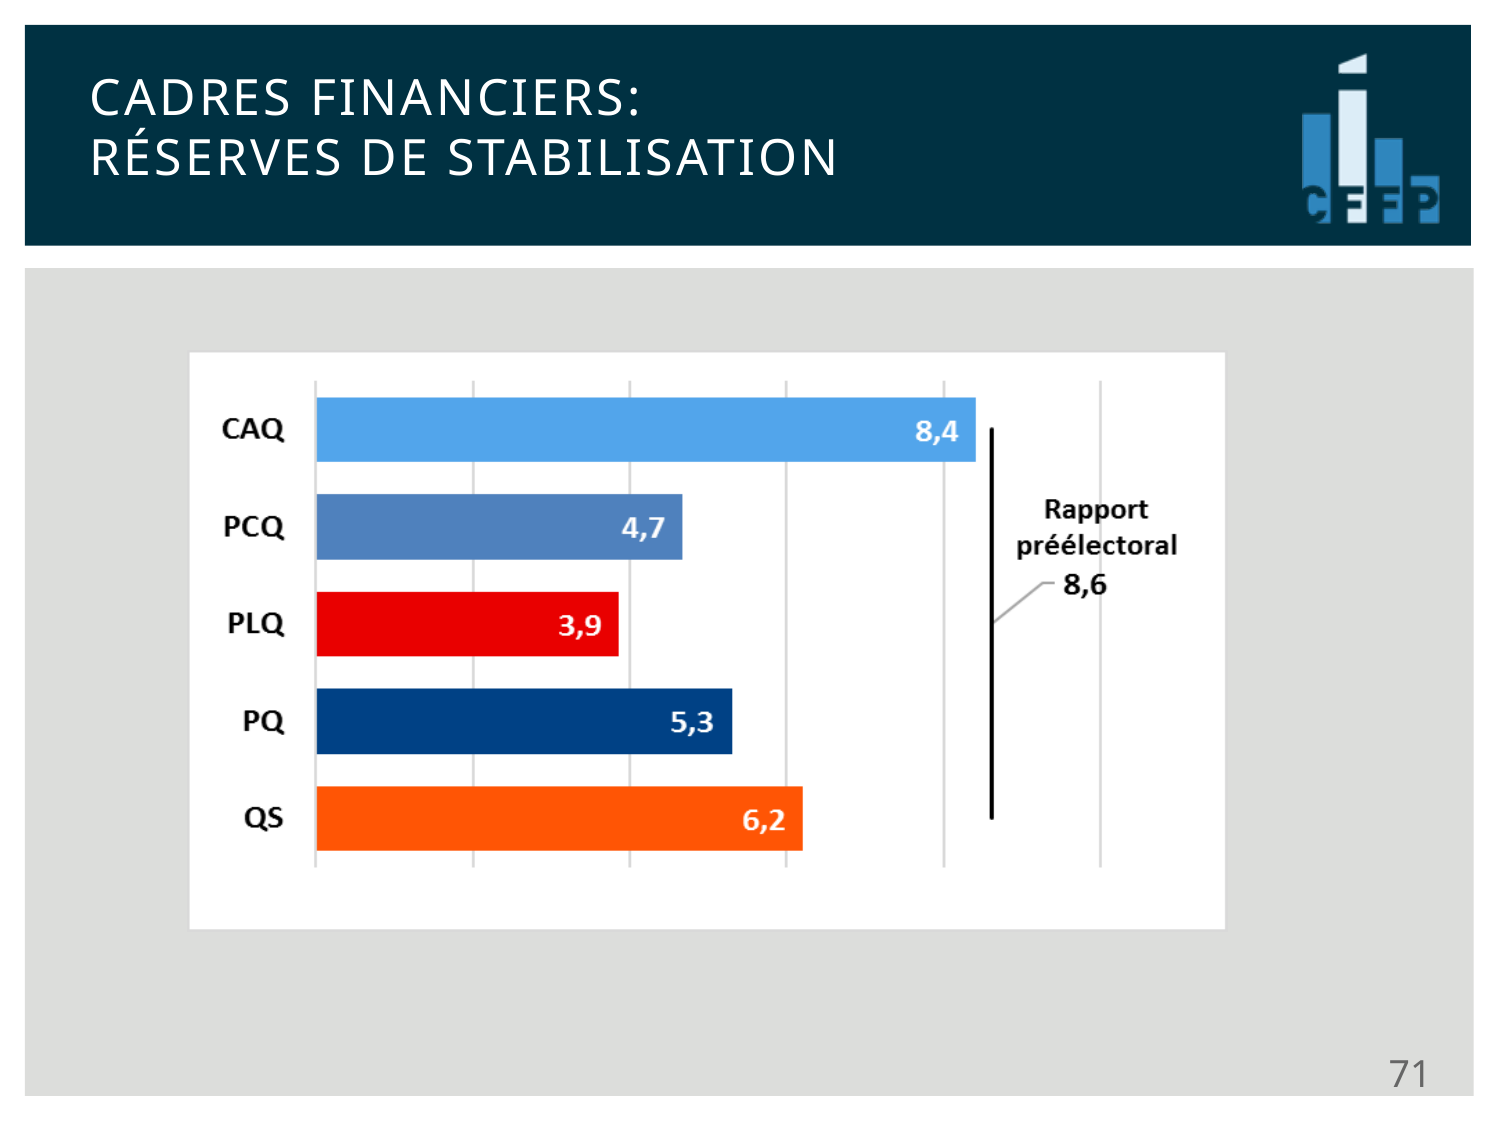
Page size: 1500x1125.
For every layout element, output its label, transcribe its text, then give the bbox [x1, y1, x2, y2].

picture [1339, 54, 1367, 73]
picture [1410, 175, 1439, 223]
slide_number 71 [1350, 1042, 1447, 1088]
picture [1339, 90, 1367, 223]
picture [187, 350, 1228, 932]
picture [1375, 138, 1403, 223]
picture [1419, 194, 1429, 202]
picture [1303, 113, 1330, 223]
title Cadres financiers: réserves de stabilisation [75, 57, 1113, 217]
